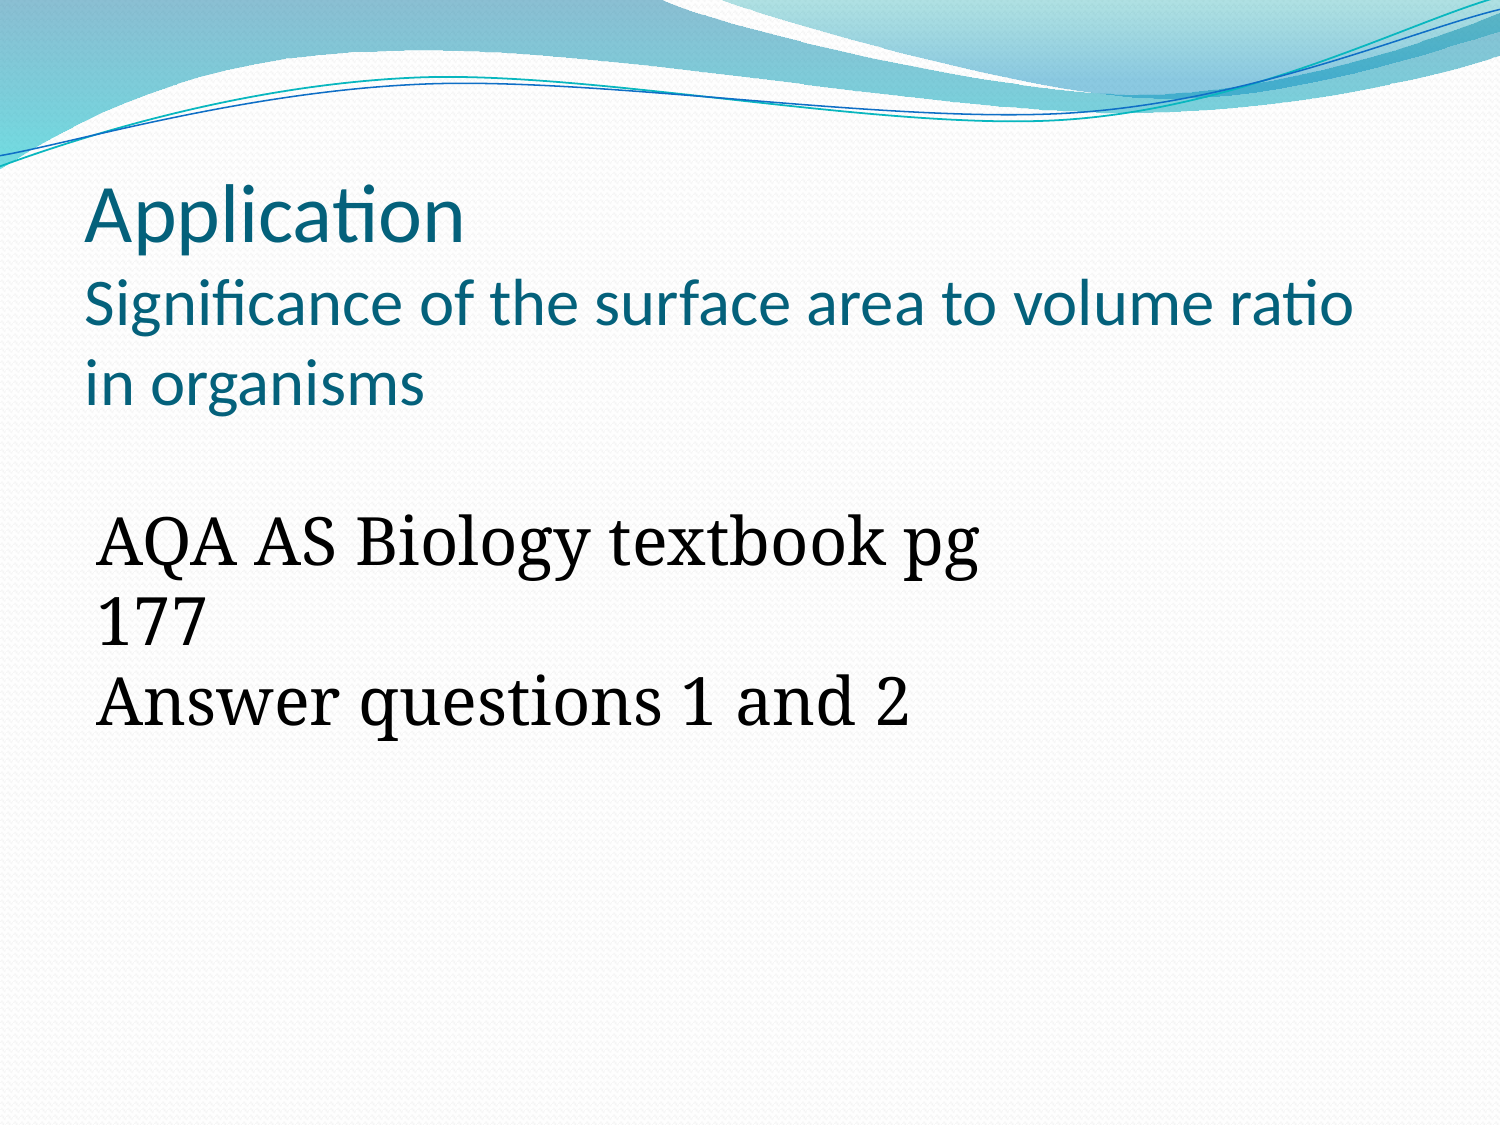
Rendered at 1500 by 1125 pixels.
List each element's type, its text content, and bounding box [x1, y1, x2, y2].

text_box Application Significance of the surface area to volume ratio in organisms [70, 151, 1421, 289]
text_box AQA AS Biology textbook pg 177 Answer questions 1 and 2 [81, 491, 1043, 746]
